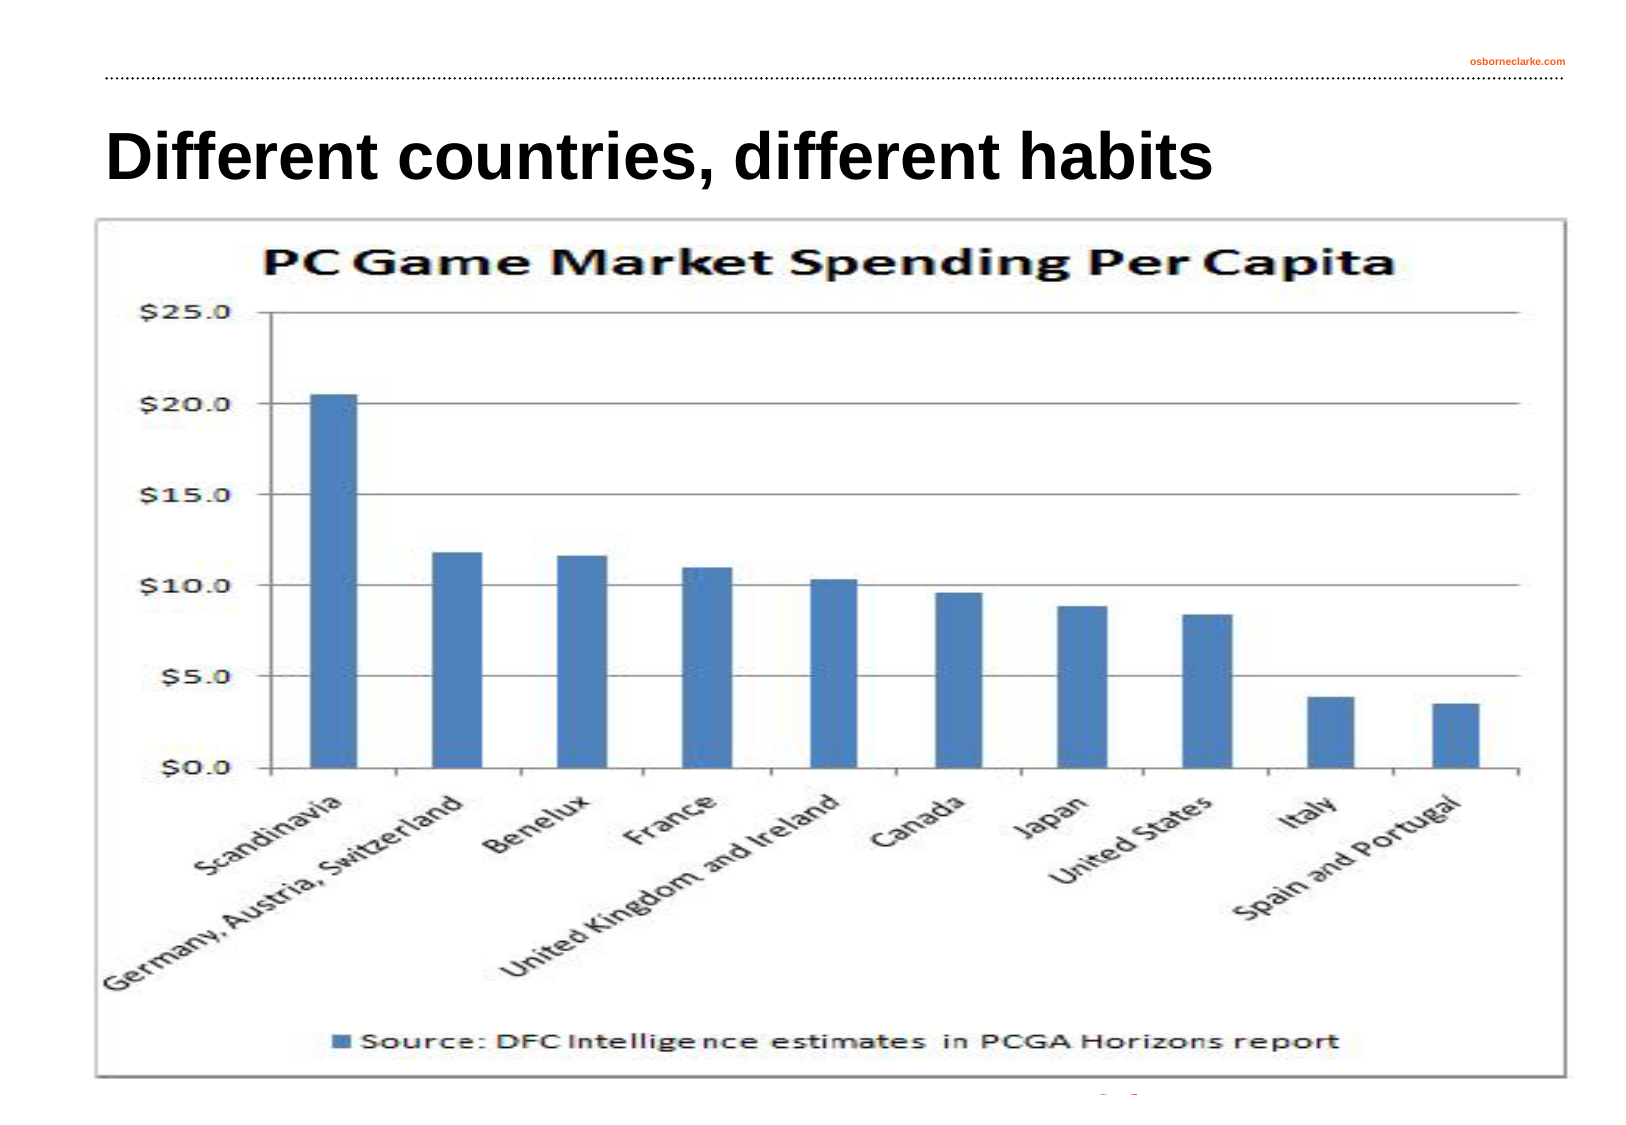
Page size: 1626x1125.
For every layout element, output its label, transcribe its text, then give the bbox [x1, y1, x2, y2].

picture [79, 207, 1593, 1095]
title Different countries, different habits [104, 121, 1569, 207]
